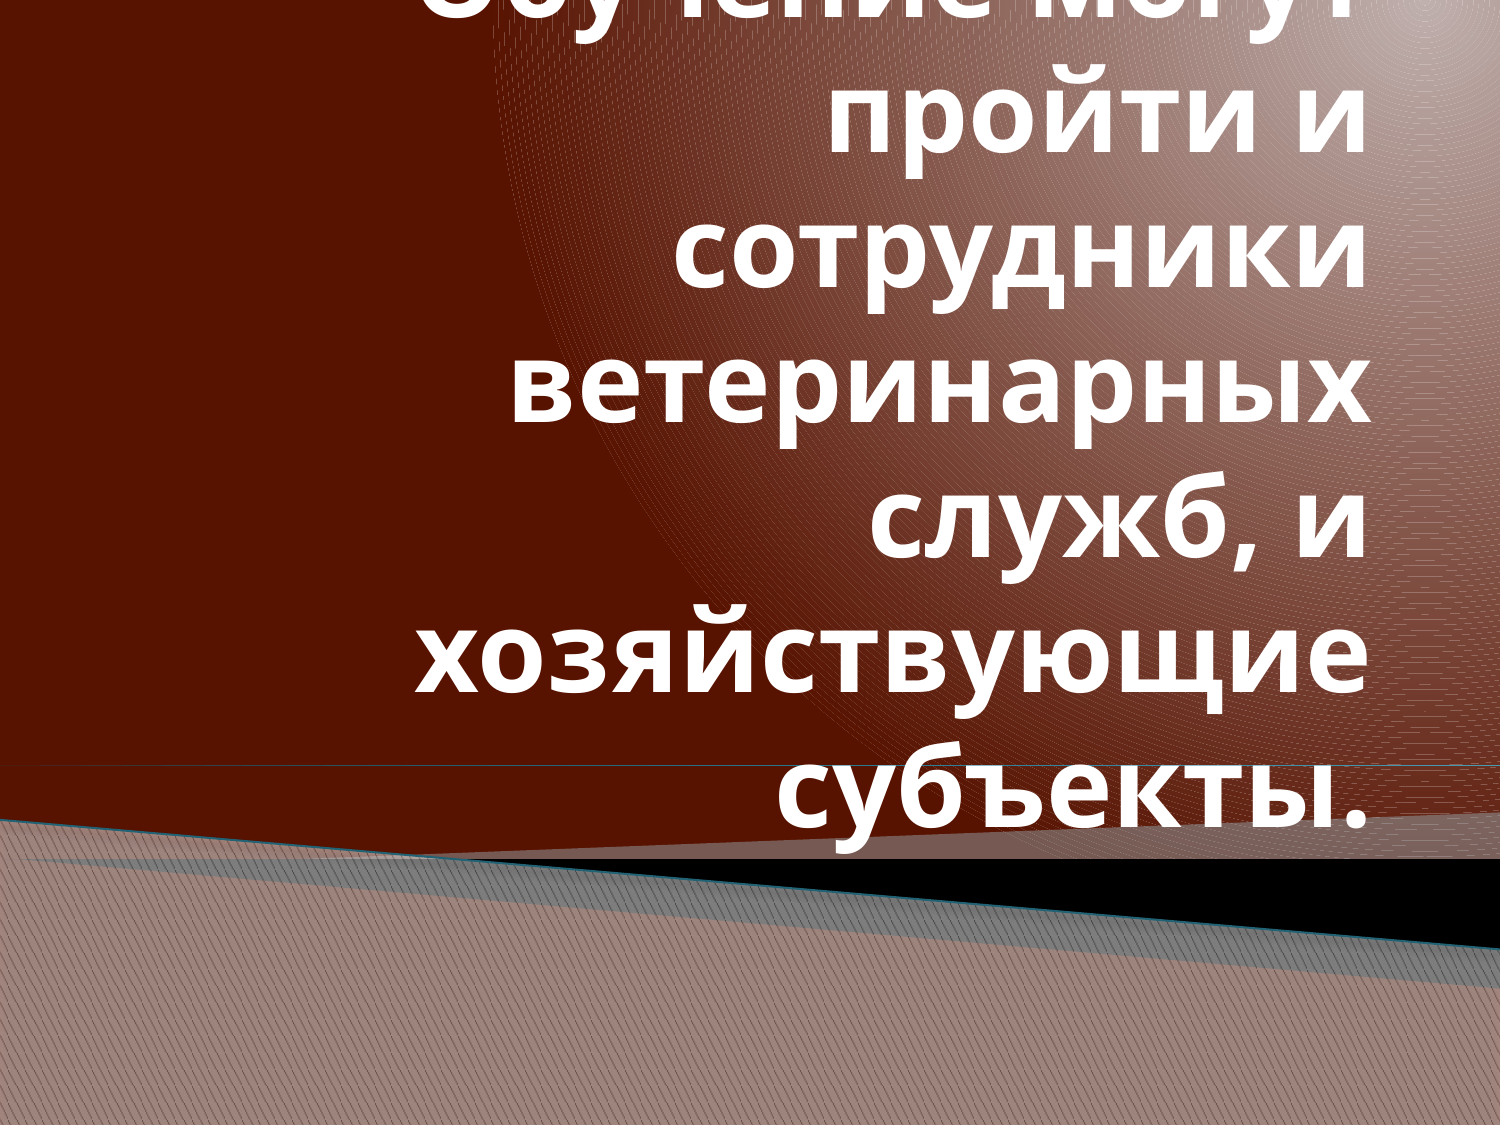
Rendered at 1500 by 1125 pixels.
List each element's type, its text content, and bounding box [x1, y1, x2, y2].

picture [5, 859, 1500, 989]
title Обучение могут пройти и сотрудники ветеринарных служб, и хозяйствующие субъекты. [112, 287, 1388, 858]
